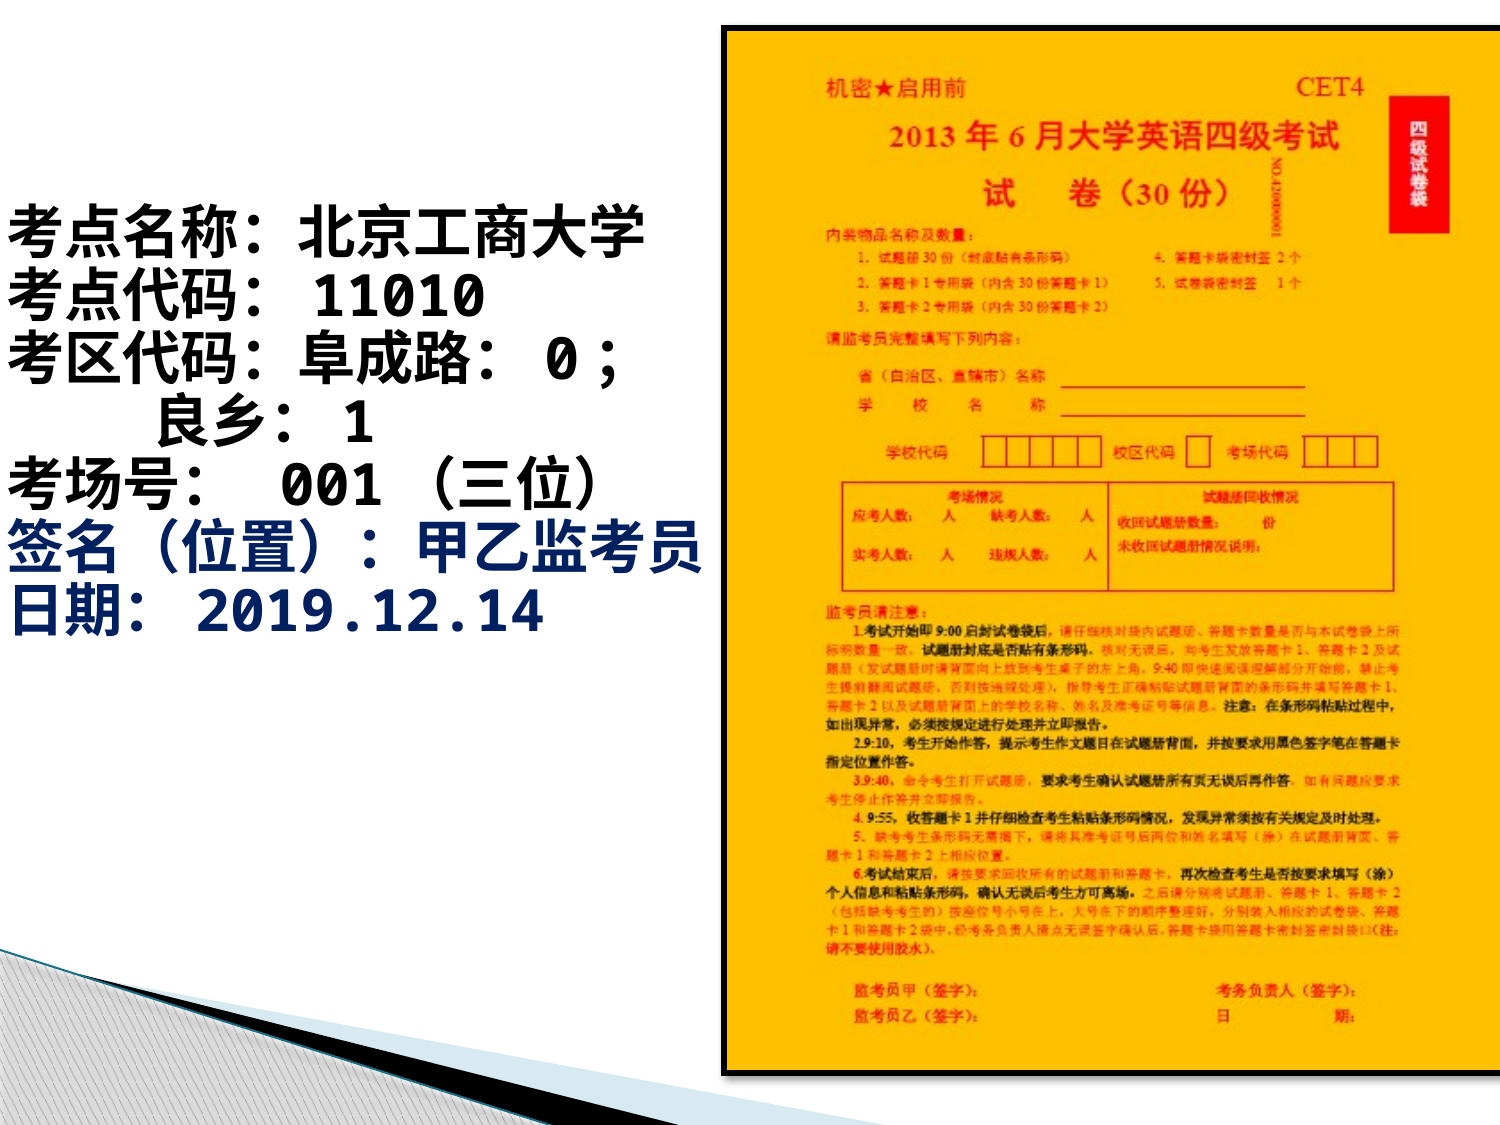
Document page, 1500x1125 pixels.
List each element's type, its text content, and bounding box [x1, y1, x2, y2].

text_box 考点名称：北京工商大学 考点代码：11010 考区代码：阜成路：0； 良乡：1 考场号： 001（三位） 签名（位置）：甲乙监考员 日期：2019.12.14 [0, 196, 720, 652]
picture [726, 30, 1500, 1071]
